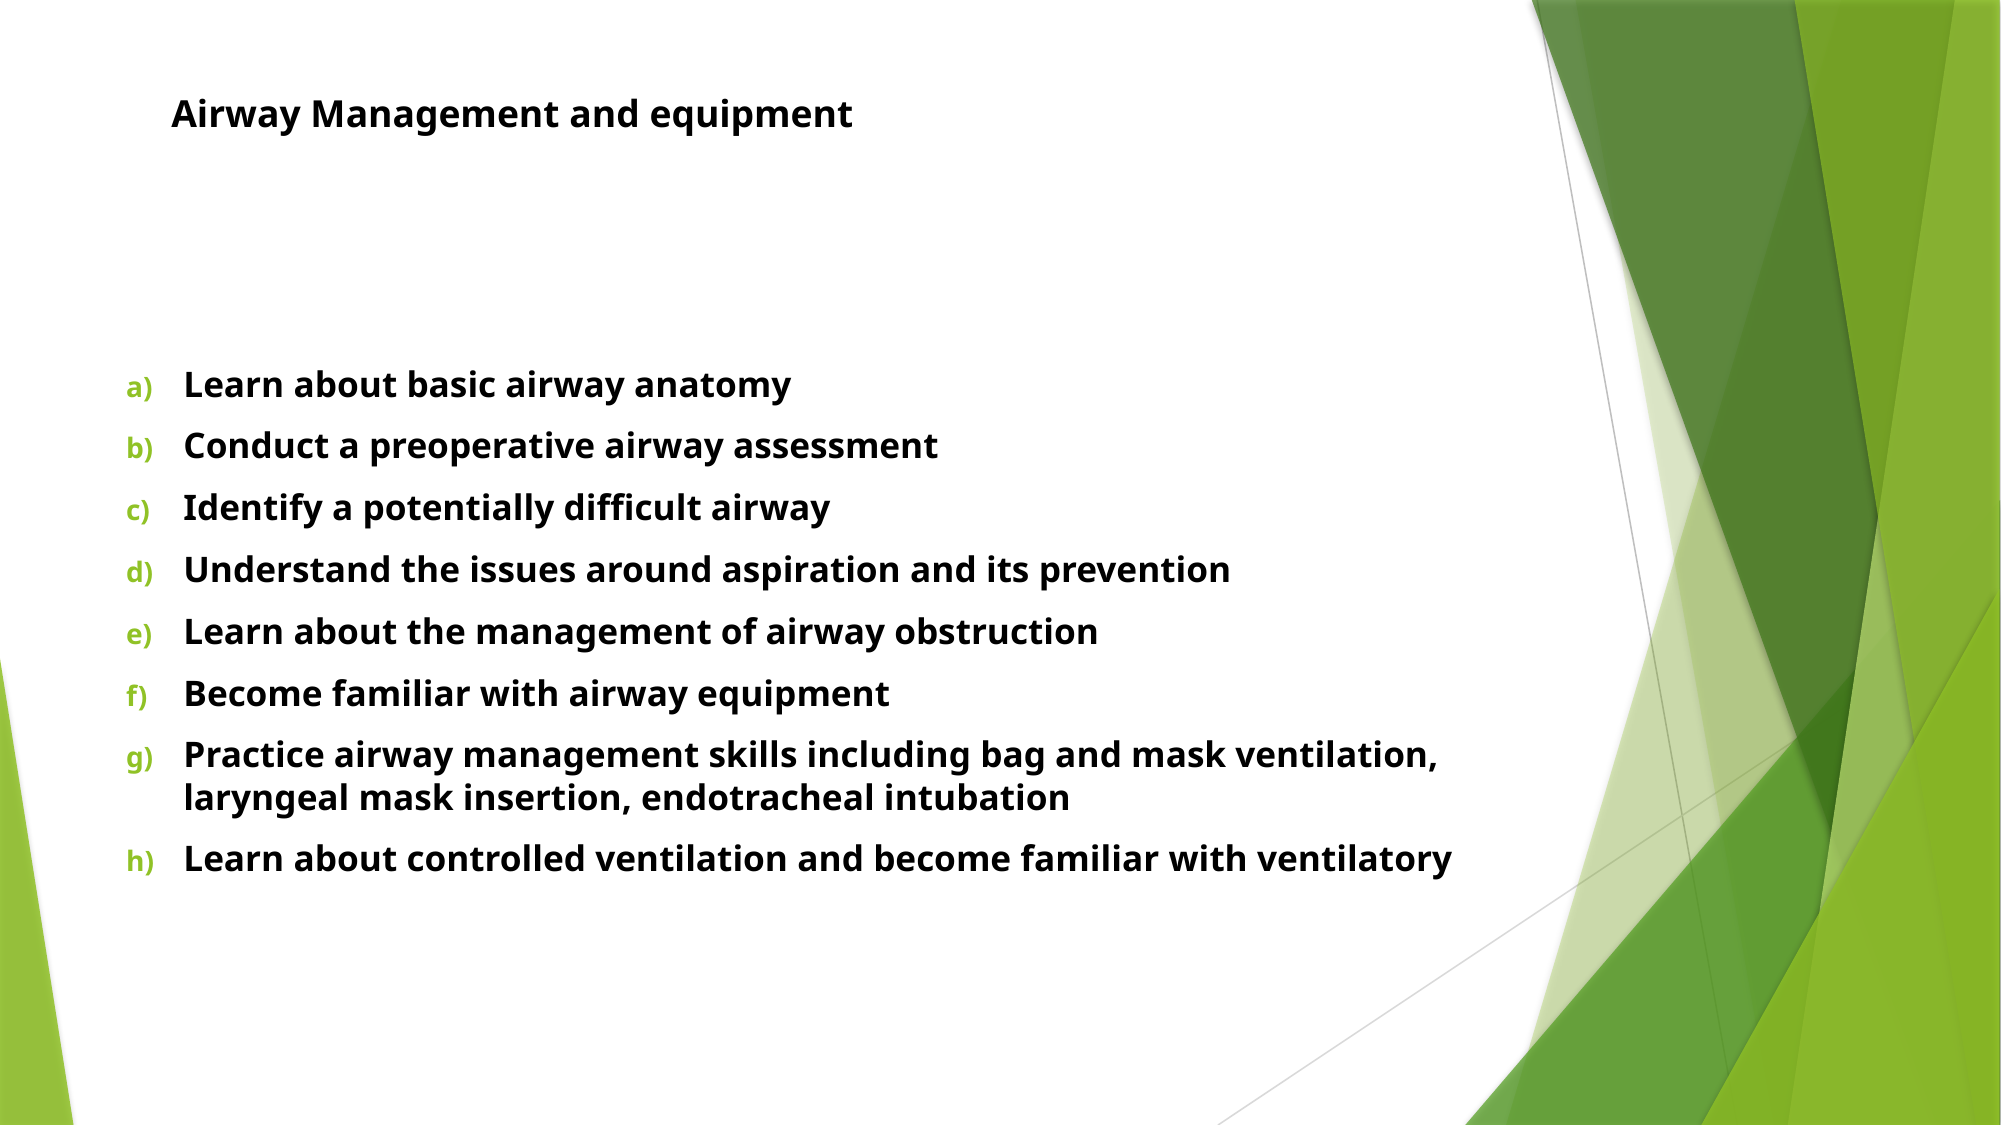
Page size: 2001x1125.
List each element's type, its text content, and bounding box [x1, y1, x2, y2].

title Airway Management and equipment [156, 37, 1888, 188]
list Learn about basic airway anatomy Conduct a preoperative airway assessment Identify a potentially difficult airway Understand the issues around aspiration and its prevention Learn about the management of airway obstruction Become familiar with airway equipment Practice airway management skills including bag and mask ventilation, laryngeal mask insertion, endotracheal intubation Learn about controlled ventilation and become familiar with ventilatory parameters Appreciate the different ways of monitoring oxygenation and ventilation [111, 354, 1522, 992]
